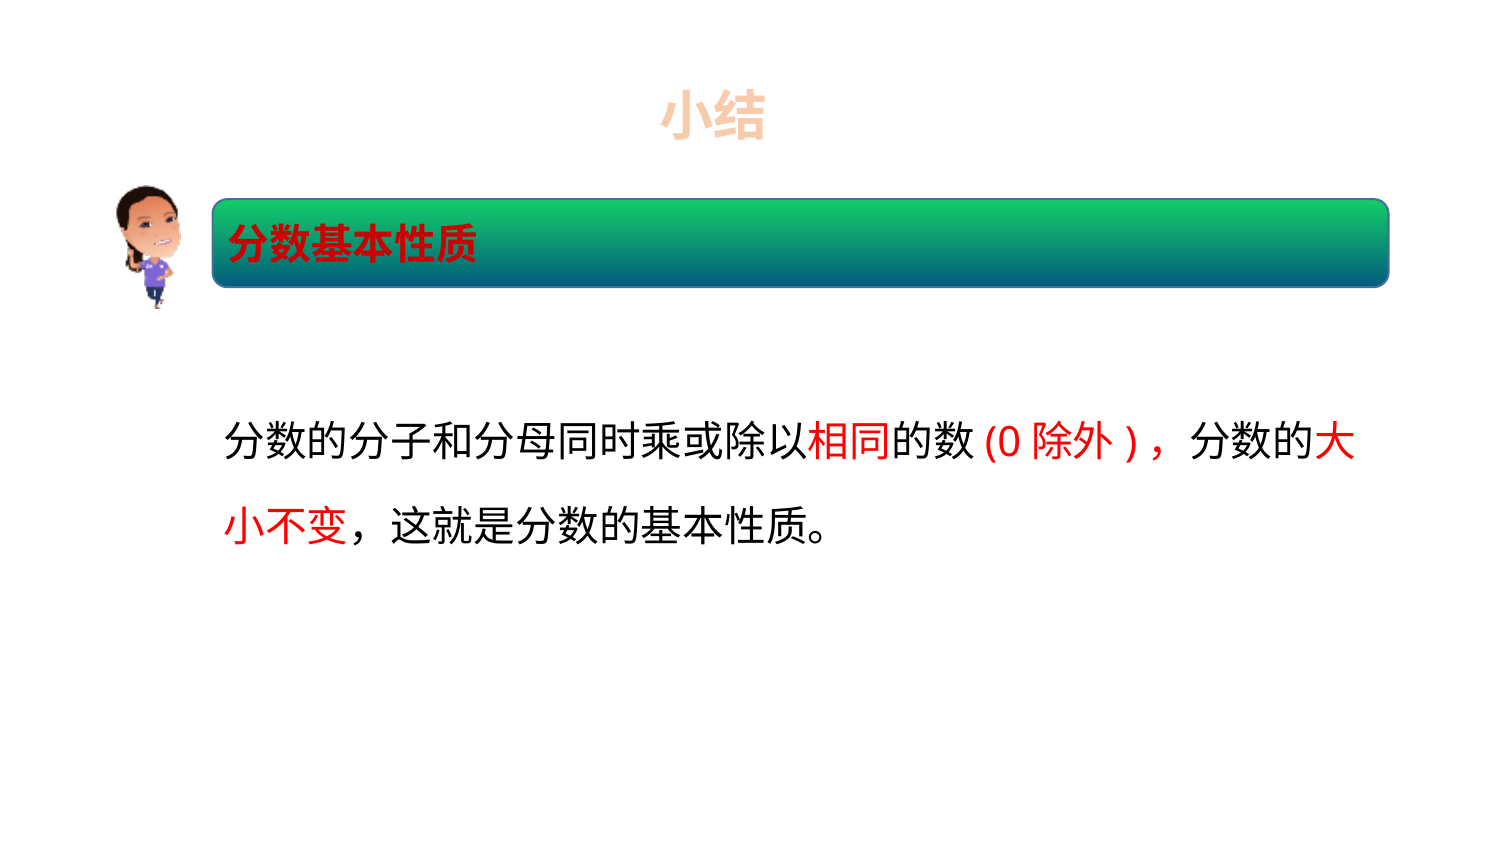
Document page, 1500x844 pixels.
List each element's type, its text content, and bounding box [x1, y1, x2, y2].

text_box 分数基本性质 [212, 199, 1389, 288]
text_box 分数的分子和分母同时乘或除以相同的数(0除外)，分数的大小不变，这就是分数的基本性质。 [212, 374, 1389, 556]
picture [112, 184, 181, 310]
text_box 小结 [648, 75, 779, 152]
